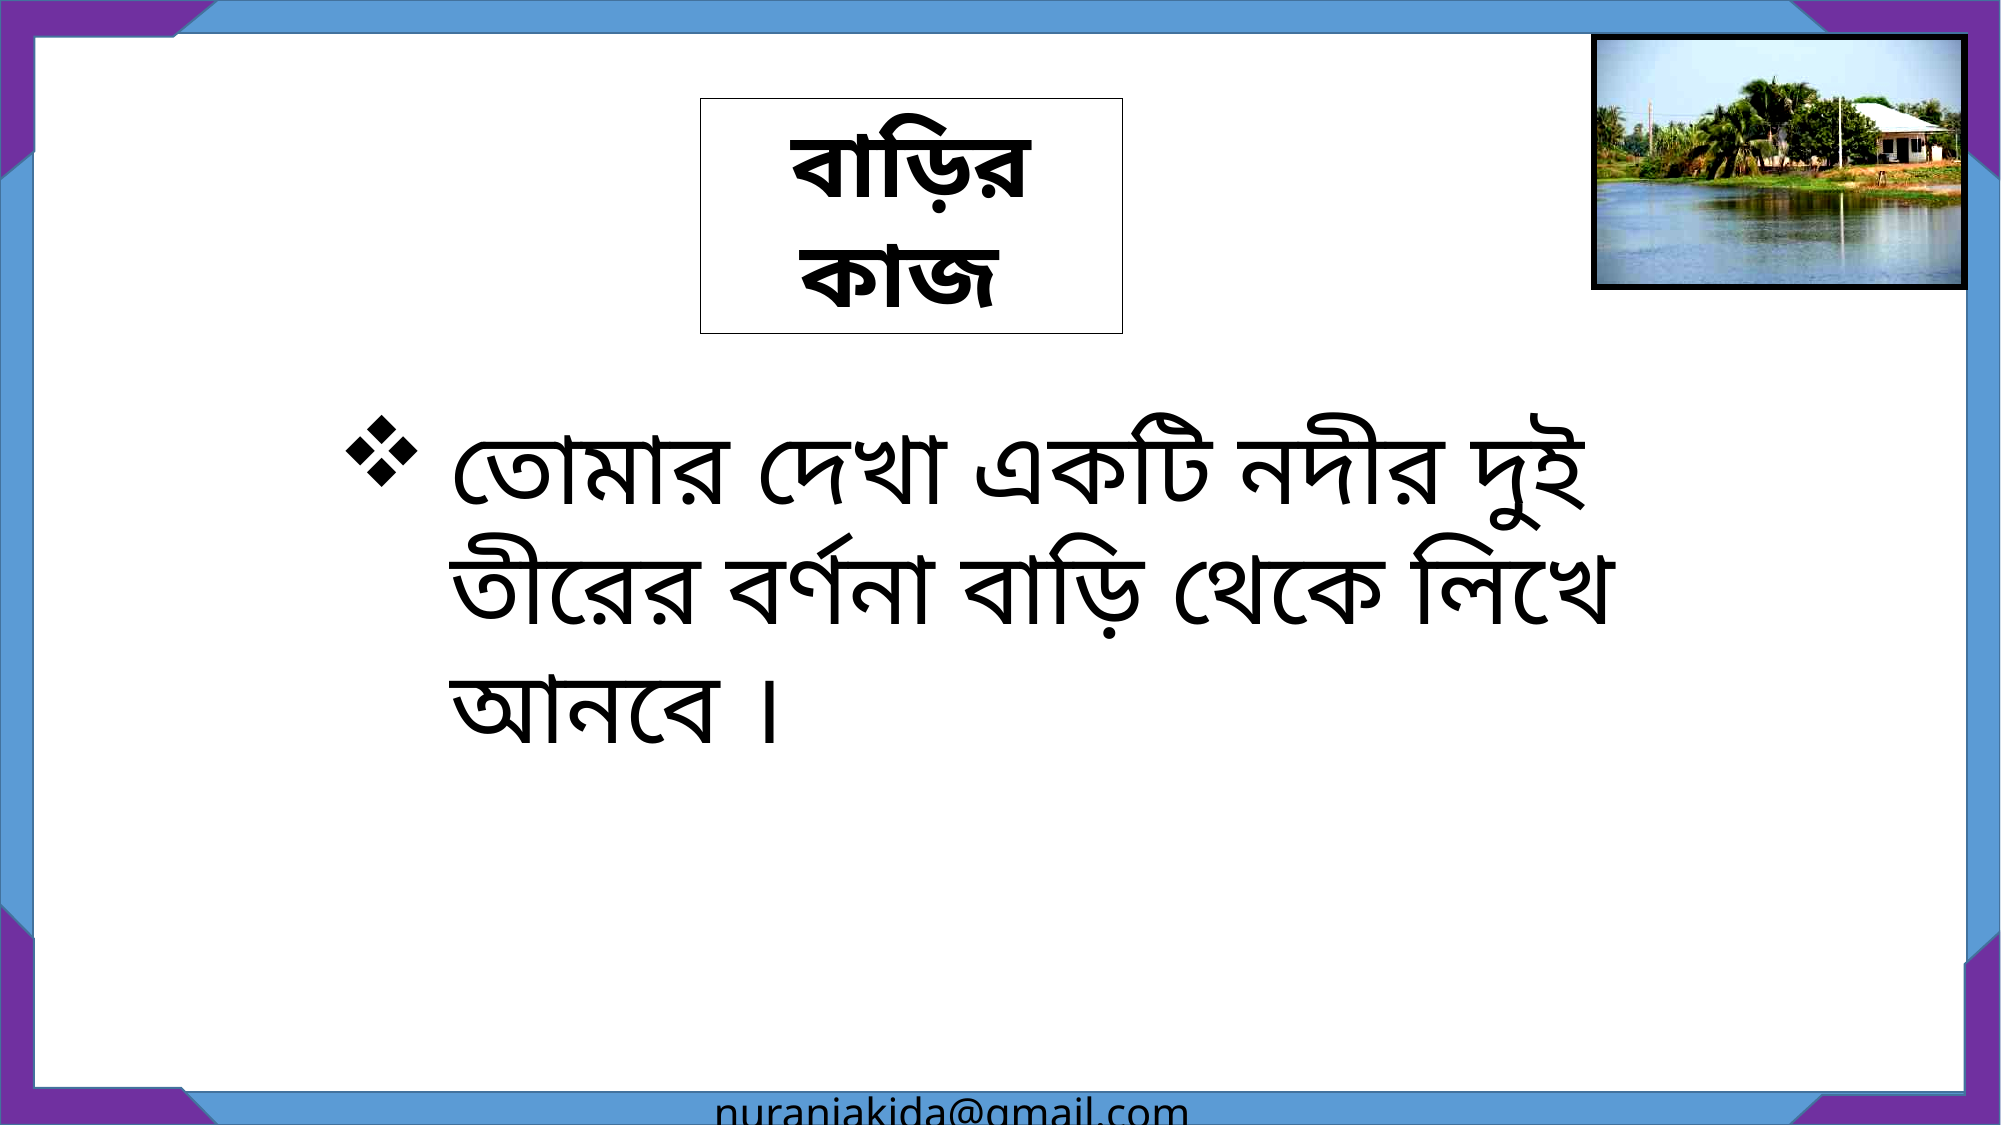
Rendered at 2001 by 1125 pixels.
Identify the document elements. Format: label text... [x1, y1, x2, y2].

text_box বাড়ির কাজ [700, 98, 1123, 334]
picture [1596, 39, 1962, 284]
text_box তোমার দেখা একটি নদীর দুই তীরের বর্ণনা বাড়ি থেকে লিখে আনবে । [322, 396, 1805, 772]
